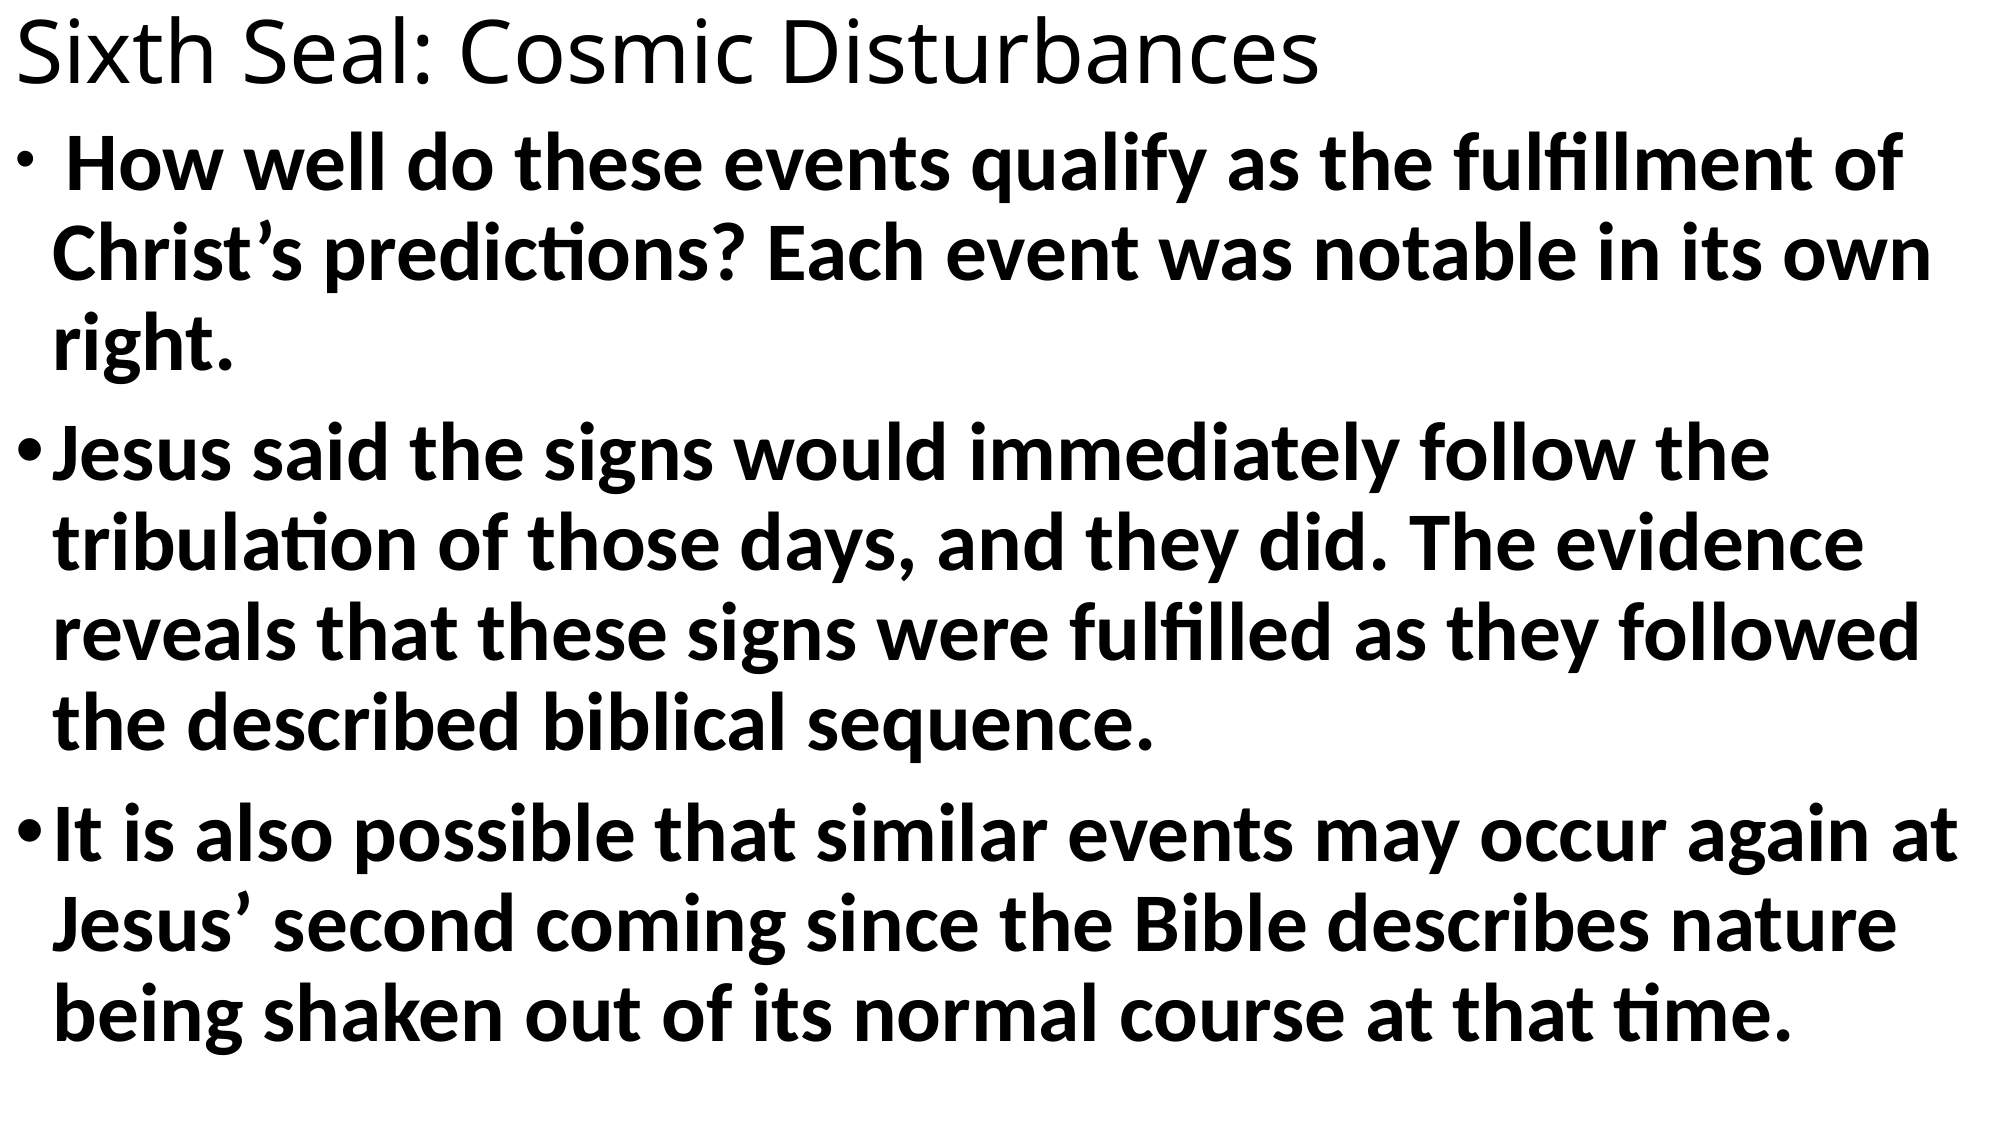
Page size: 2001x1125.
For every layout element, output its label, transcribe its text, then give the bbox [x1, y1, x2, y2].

list How well do these events qualify as the fulfillment of Christ’s predictions? Each event was notable in its own right. Jesus said the signs would immediately follow the tribulation of those days, and they did. The evidence reveals that these signs were fulfilled as they followed the described biblical sequence. It is also possible that similar events may occur again at Jesus’ second coming since the Bible describes nature being shaken out of its normal course at that time. [0, 111, 2000, 1125]
title Sixth Seal: Cosmic Disturbances [0, 0, 2000, 111]
